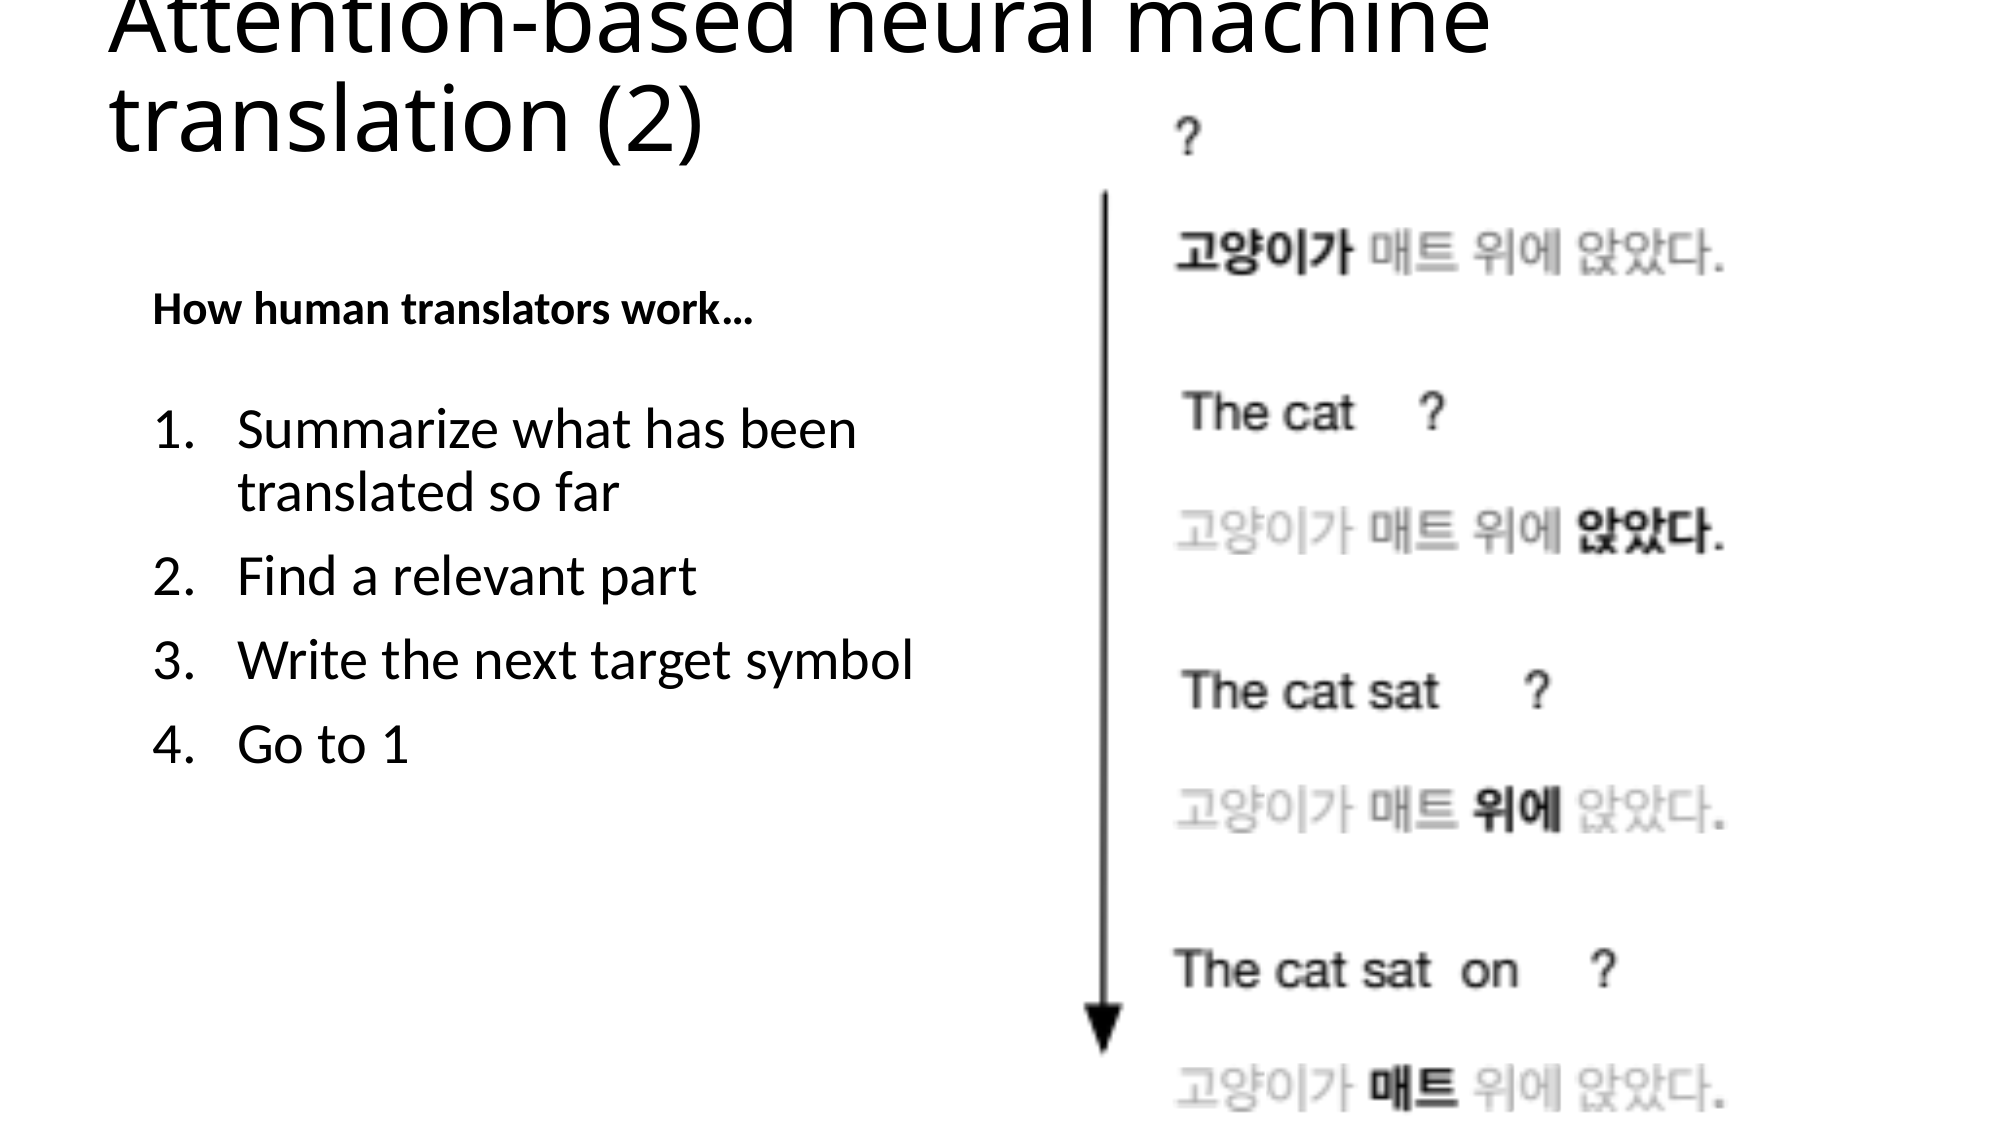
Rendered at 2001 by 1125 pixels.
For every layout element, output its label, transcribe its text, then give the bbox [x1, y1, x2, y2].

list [1035, 75, 1749, 1125]
list How human translators work… [137, 275, 984, 342]
list Summarize what has been translated so far Find a relevant part Write the next target symbol Go to 1 [137, 391, 984, 1016]
title Attention-based neural machine translation (2) [93, 0, 1863, 182]
